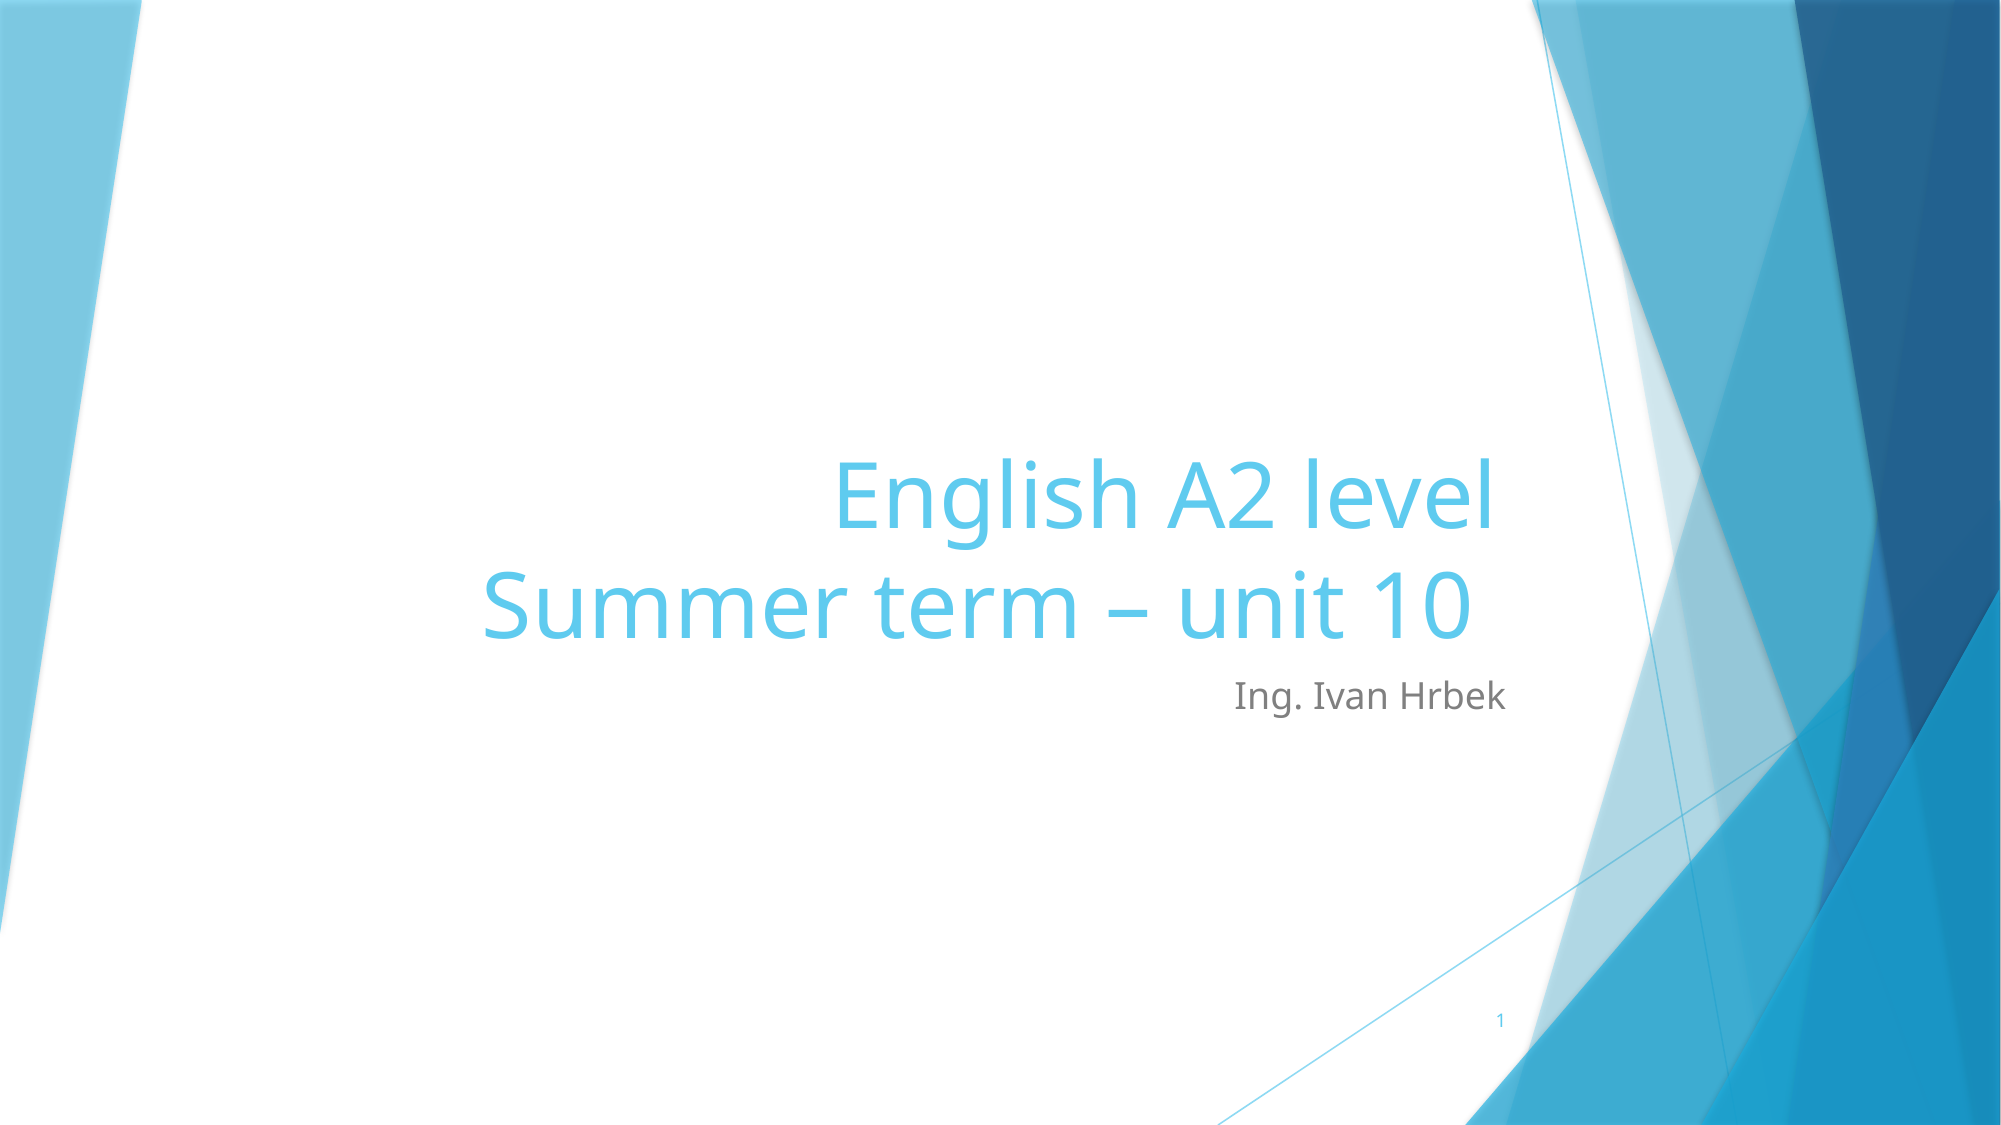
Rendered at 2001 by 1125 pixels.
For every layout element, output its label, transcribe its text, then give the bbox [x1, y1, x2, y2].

subtitle Ing. Ivan Hrbek [247, 664, 1522, 845]
title English A2 level Summer term – unit 10 [239, 394, 1514, 665]
slide_number 1 [1409, 991, 1522, 1051]
